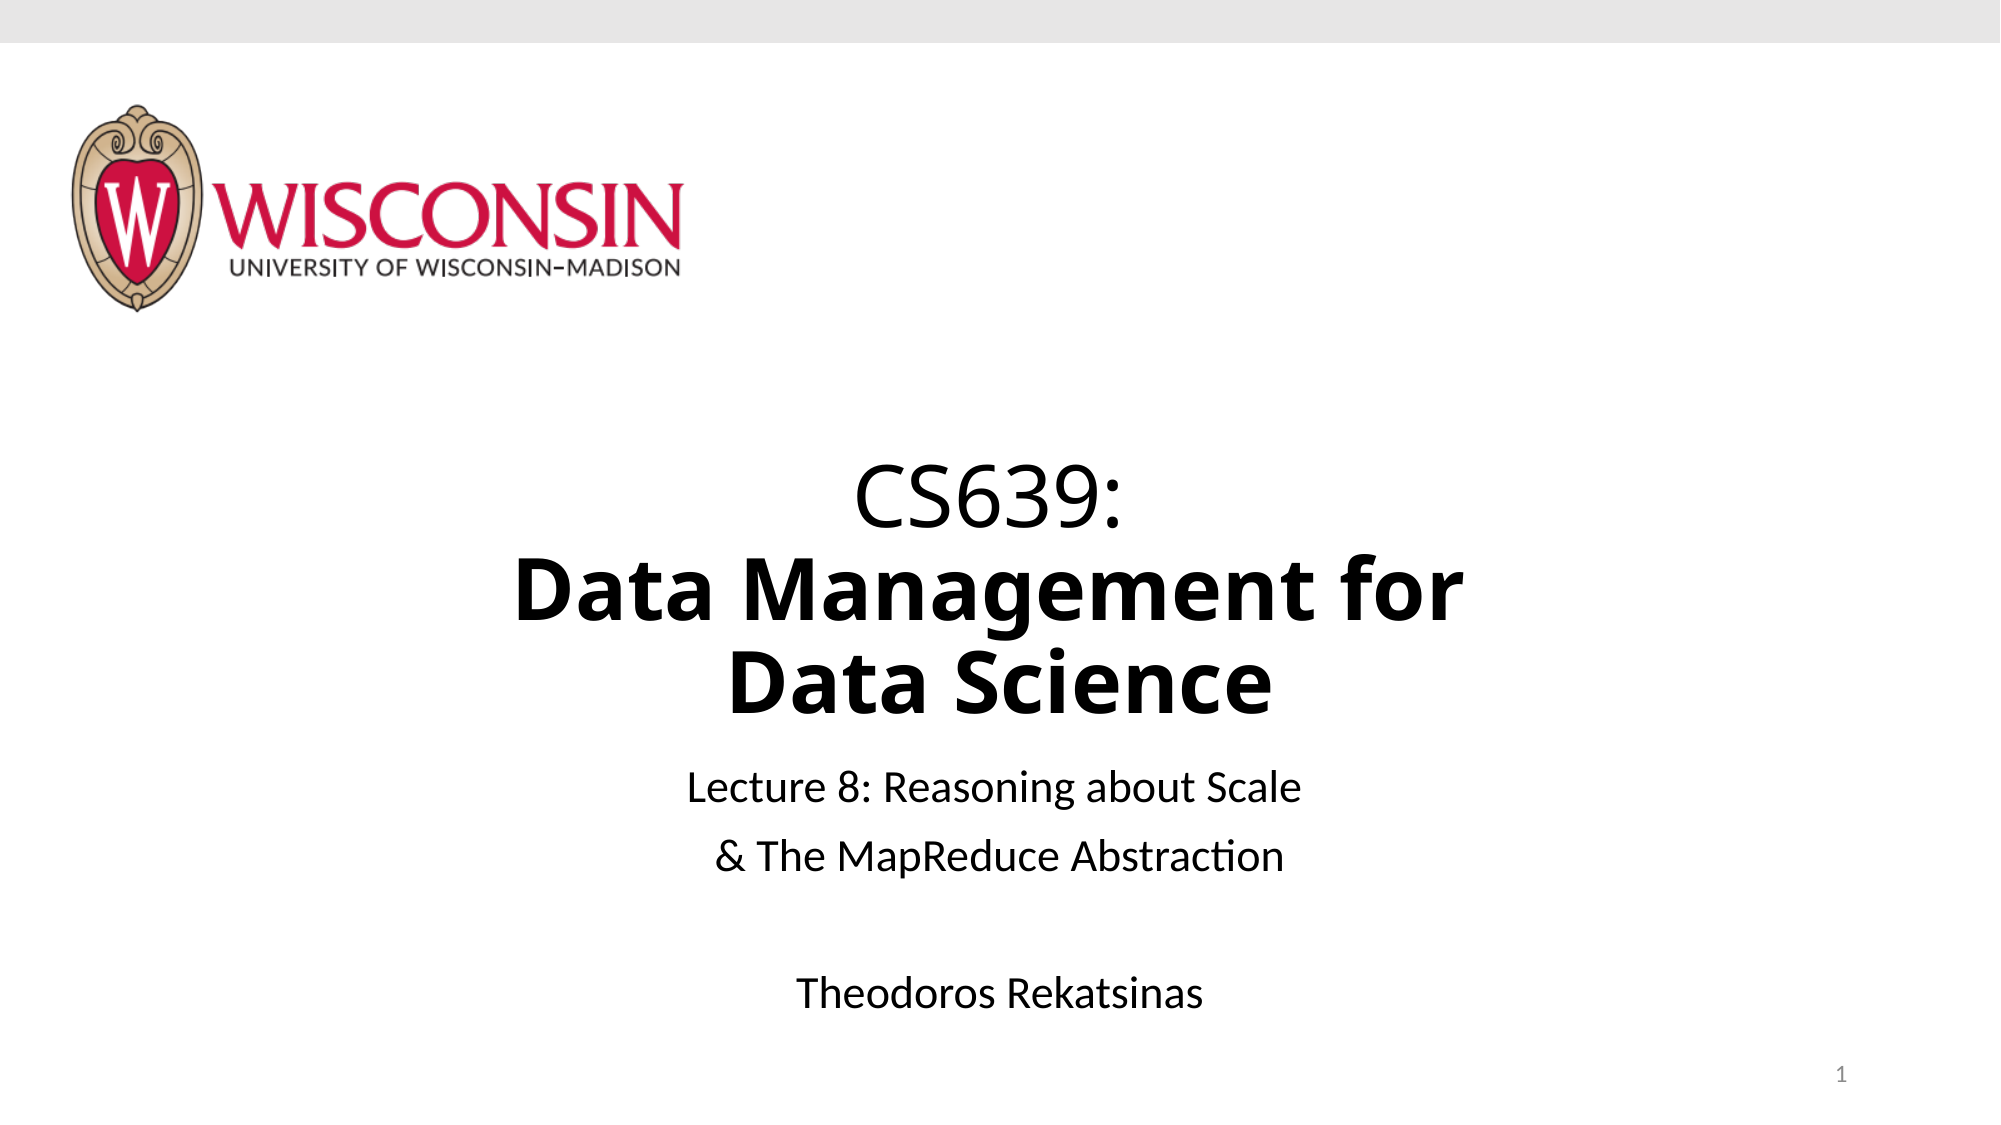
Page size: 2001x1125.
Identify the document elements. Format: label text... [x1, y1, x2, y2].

picture [22, 58, 741, 358]
slide_number 1 [1412, 1042, 1863, 1103]
text_box [0, 0, 2000, 44]
title CS639: Data Management for Data Science [249, 348, 1750, 740]
subtitle Lecture 8: Reasoning about Scale & The MapReduce Abstraction Theodoros Rekatsinas [249, 755, 1750, 1027]
